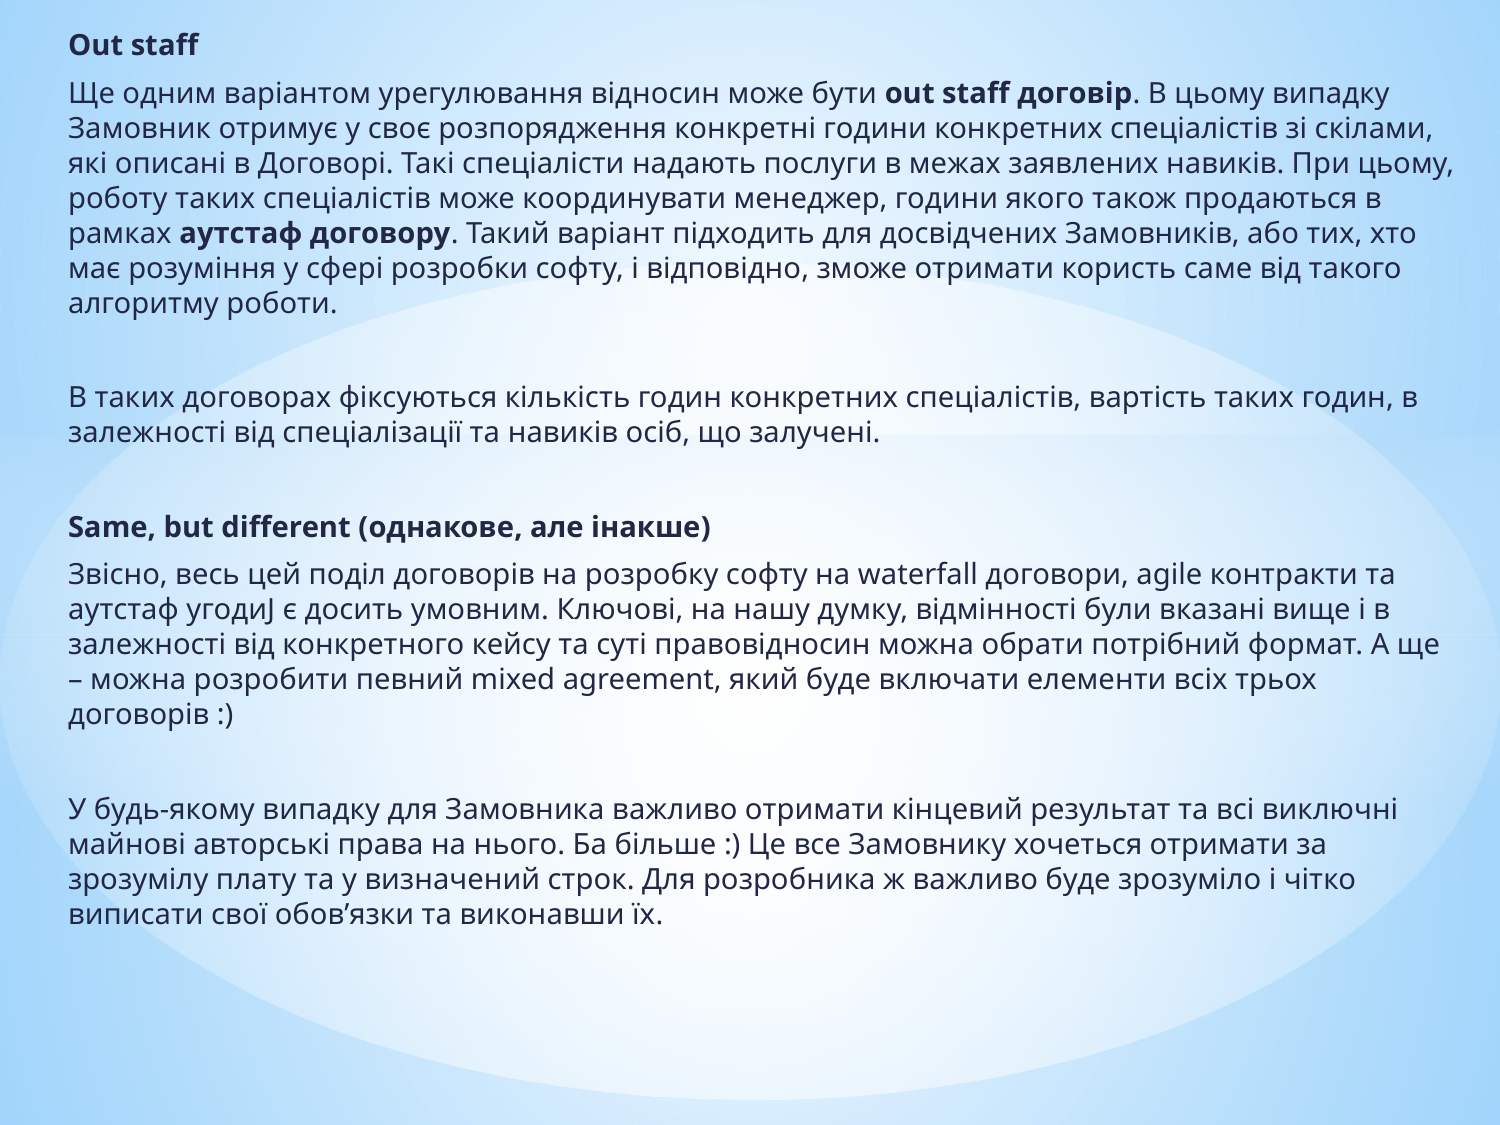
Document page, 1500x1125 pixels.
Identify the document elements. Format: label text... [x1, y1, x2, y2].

subtitle Out staff Ще одним варіантом урегулювання відносин може бути out staff договір. В цьому випадку Замовник отримує у своє розпорядження конкретні години конкретних спеціалістів зі скілами, які описані в Договорі. Такі спеціалісти надають послуги в межах заявлених навиків. При цьому, роботу таких спеціалістів може координувати менеджер, години якого також продаються в рамках аутстаф договору. Такий варіант підходить для досвідчених Замовників, або тих, хто має розуміння у сфері розробки софту, і відповідно, зможе отримати користь саме від такого алгоритму роботи. В таких договорах фіксуються кількість годин конкретних спеціалістів, вартість таких годин, в залежності від спеціалізації та навиків осіб, що залучені. Same, but different (однакове, але інакше) Звісно, весь цей поділ договорів на розробку софту на waterfall договори, agile контракти та аутстаф угодиJ є досить умовним. Ключові, на нашу думку, відмінності були вказані вище і в залежності від конкретного кейсу та суті правовідносин можна обрати потрібний формат. А ще – можна розробити певний mixed agreement, який буде включати елементи всіх трьох договорів :) ​ У будь-якому випадку для Замовника важливо отримати кінцевий результат та всі виключні майнові авторські права на нього. Ба більше :) Це все Замовнику хочеться отримати за зрозумілу плату та у визначений строк. Для розробника ж важливо буде зрозуміло і чітко виписати свої обов’язки та виконавши їх. [53, 19, 1471, 1083]
